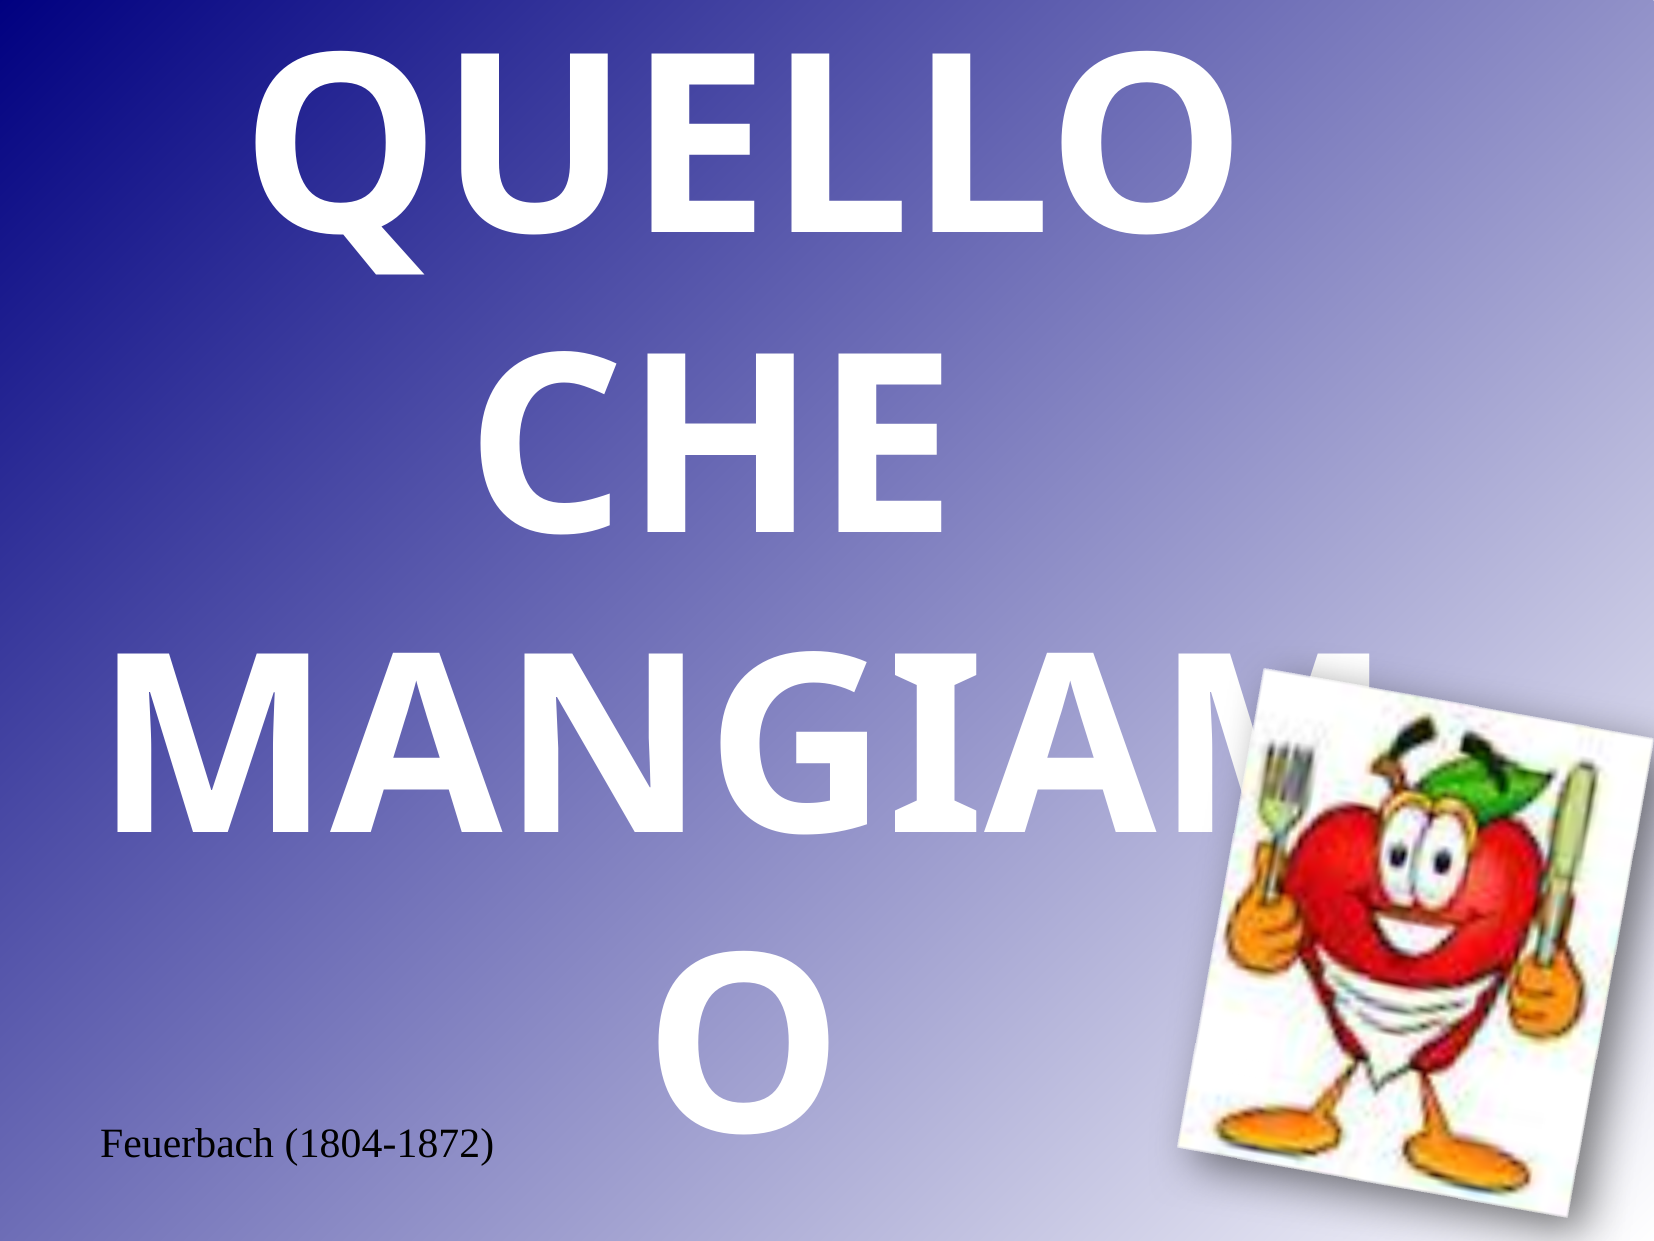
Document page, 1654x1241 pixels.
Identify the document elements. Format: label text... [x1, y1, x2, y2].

title SIAMO QUELLO CHE MANGIAMO [0, 0, 1489, 866]
footer Feuerbach (1804-1872) [35, 1116, 560, 1202]
picture [1180, 671, 1652, 1215]
